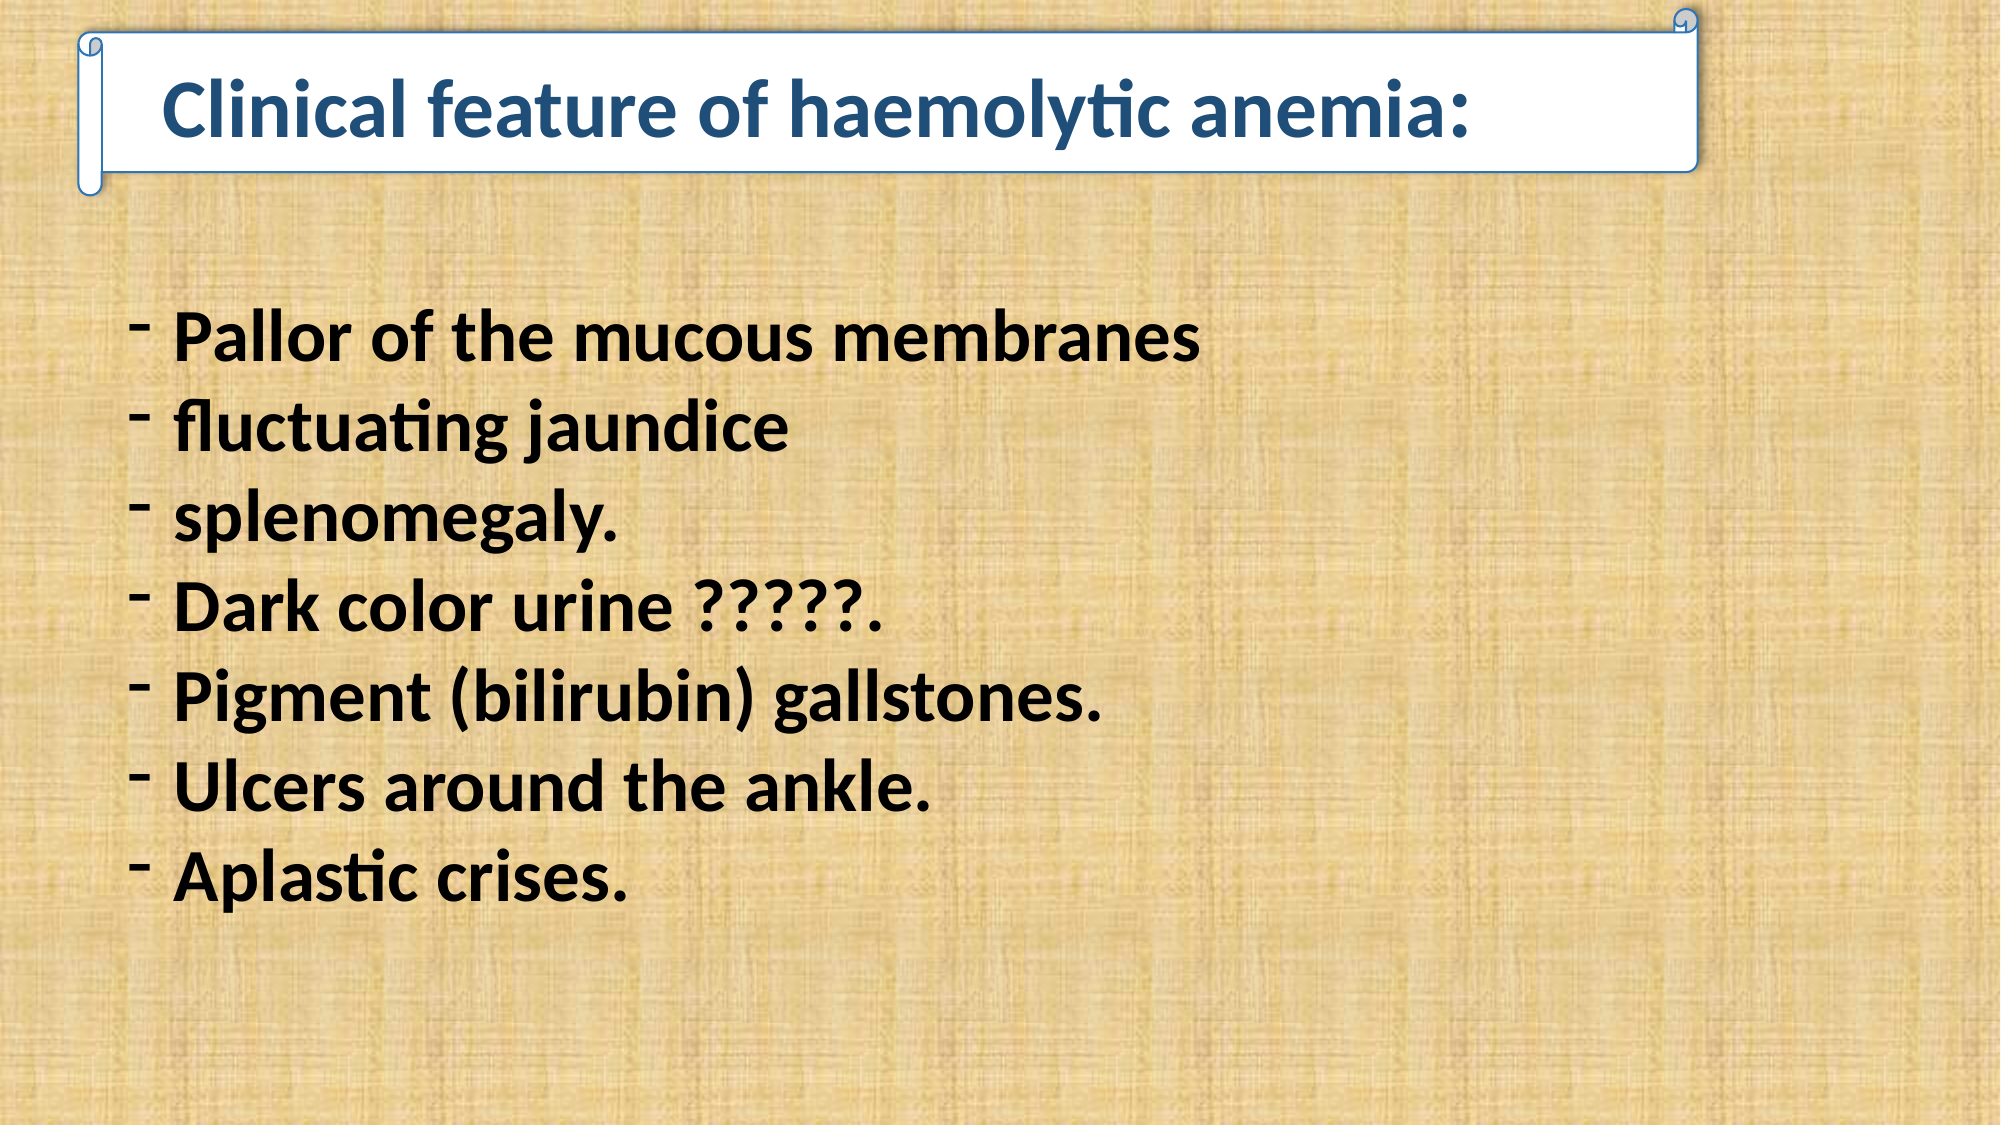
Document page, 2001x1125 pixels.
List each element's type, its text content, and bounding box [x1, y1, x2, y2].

text_box Pallor of the mucous membranes fluctuating jaundice splenomegaly. Dark color urine ?????. Pigment (bilirubin) gallstones. Ulcers around the ankle. Aplastic crises. [112, 279, 2000, 924]
text_box [77, 7, 1699, 197]
picture [0, 0, 2001, 1125]
text_box Clinical feature of haemolytic anemia: [148, 38, 1657, 164]
